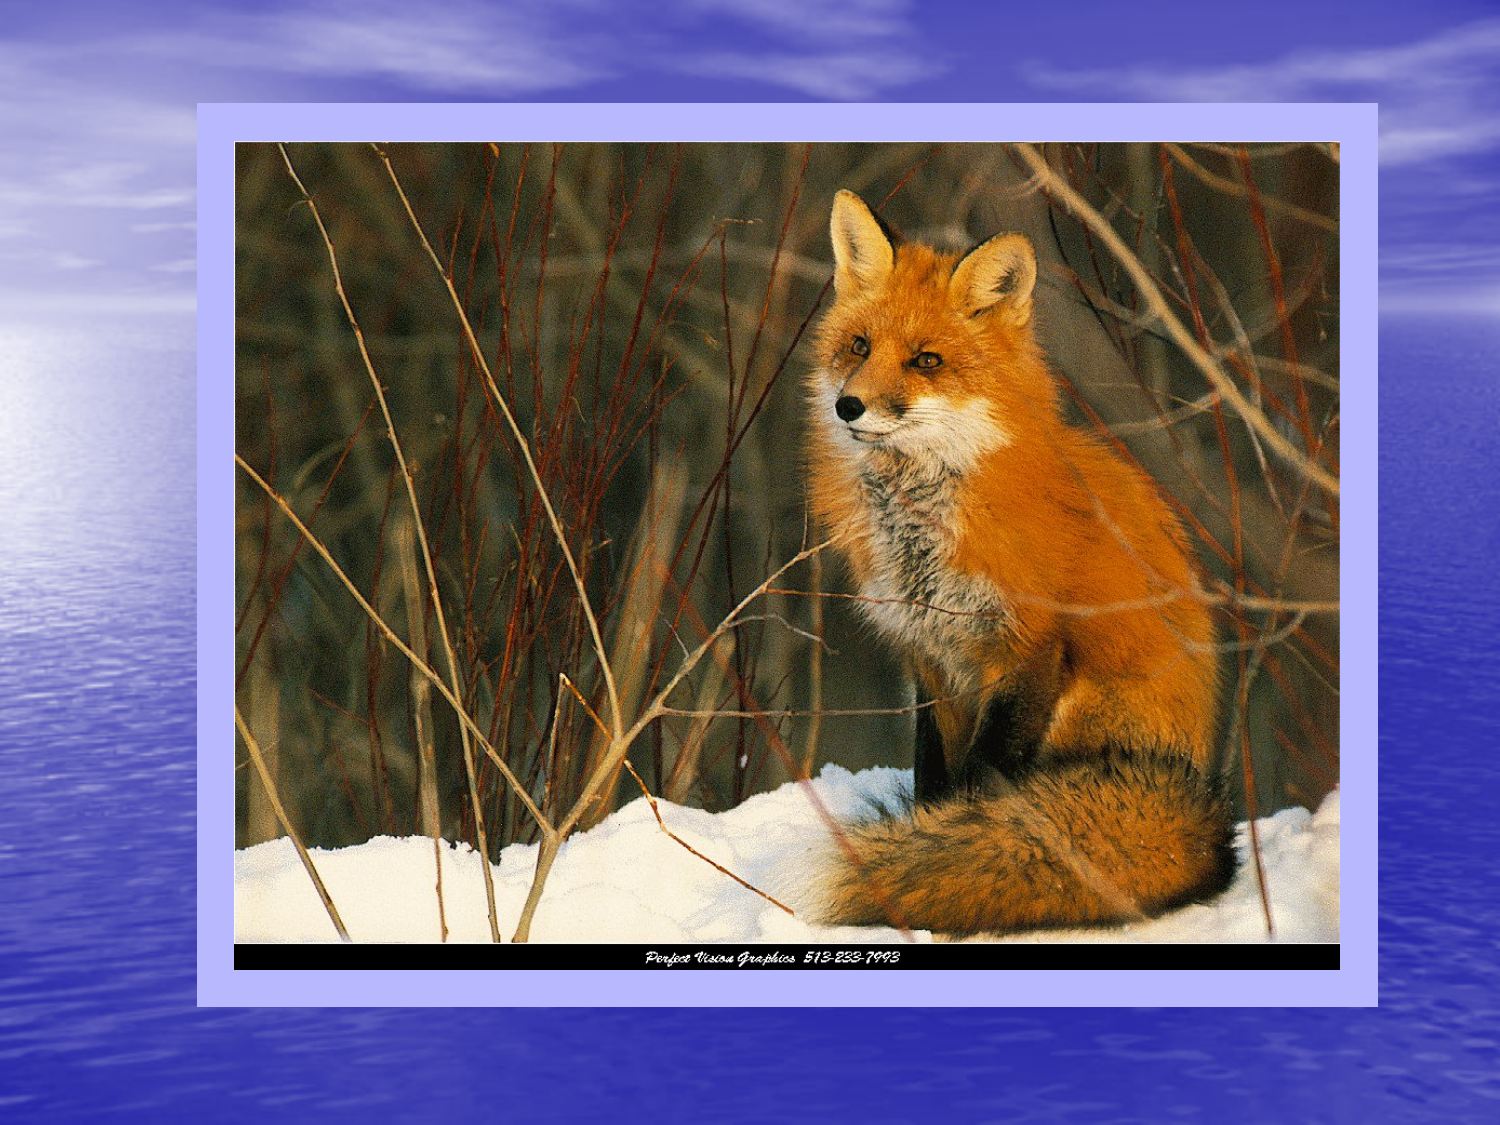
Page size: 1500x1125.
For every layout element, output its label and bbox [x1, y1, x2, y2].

picture [234, 140, 1341, 971]
